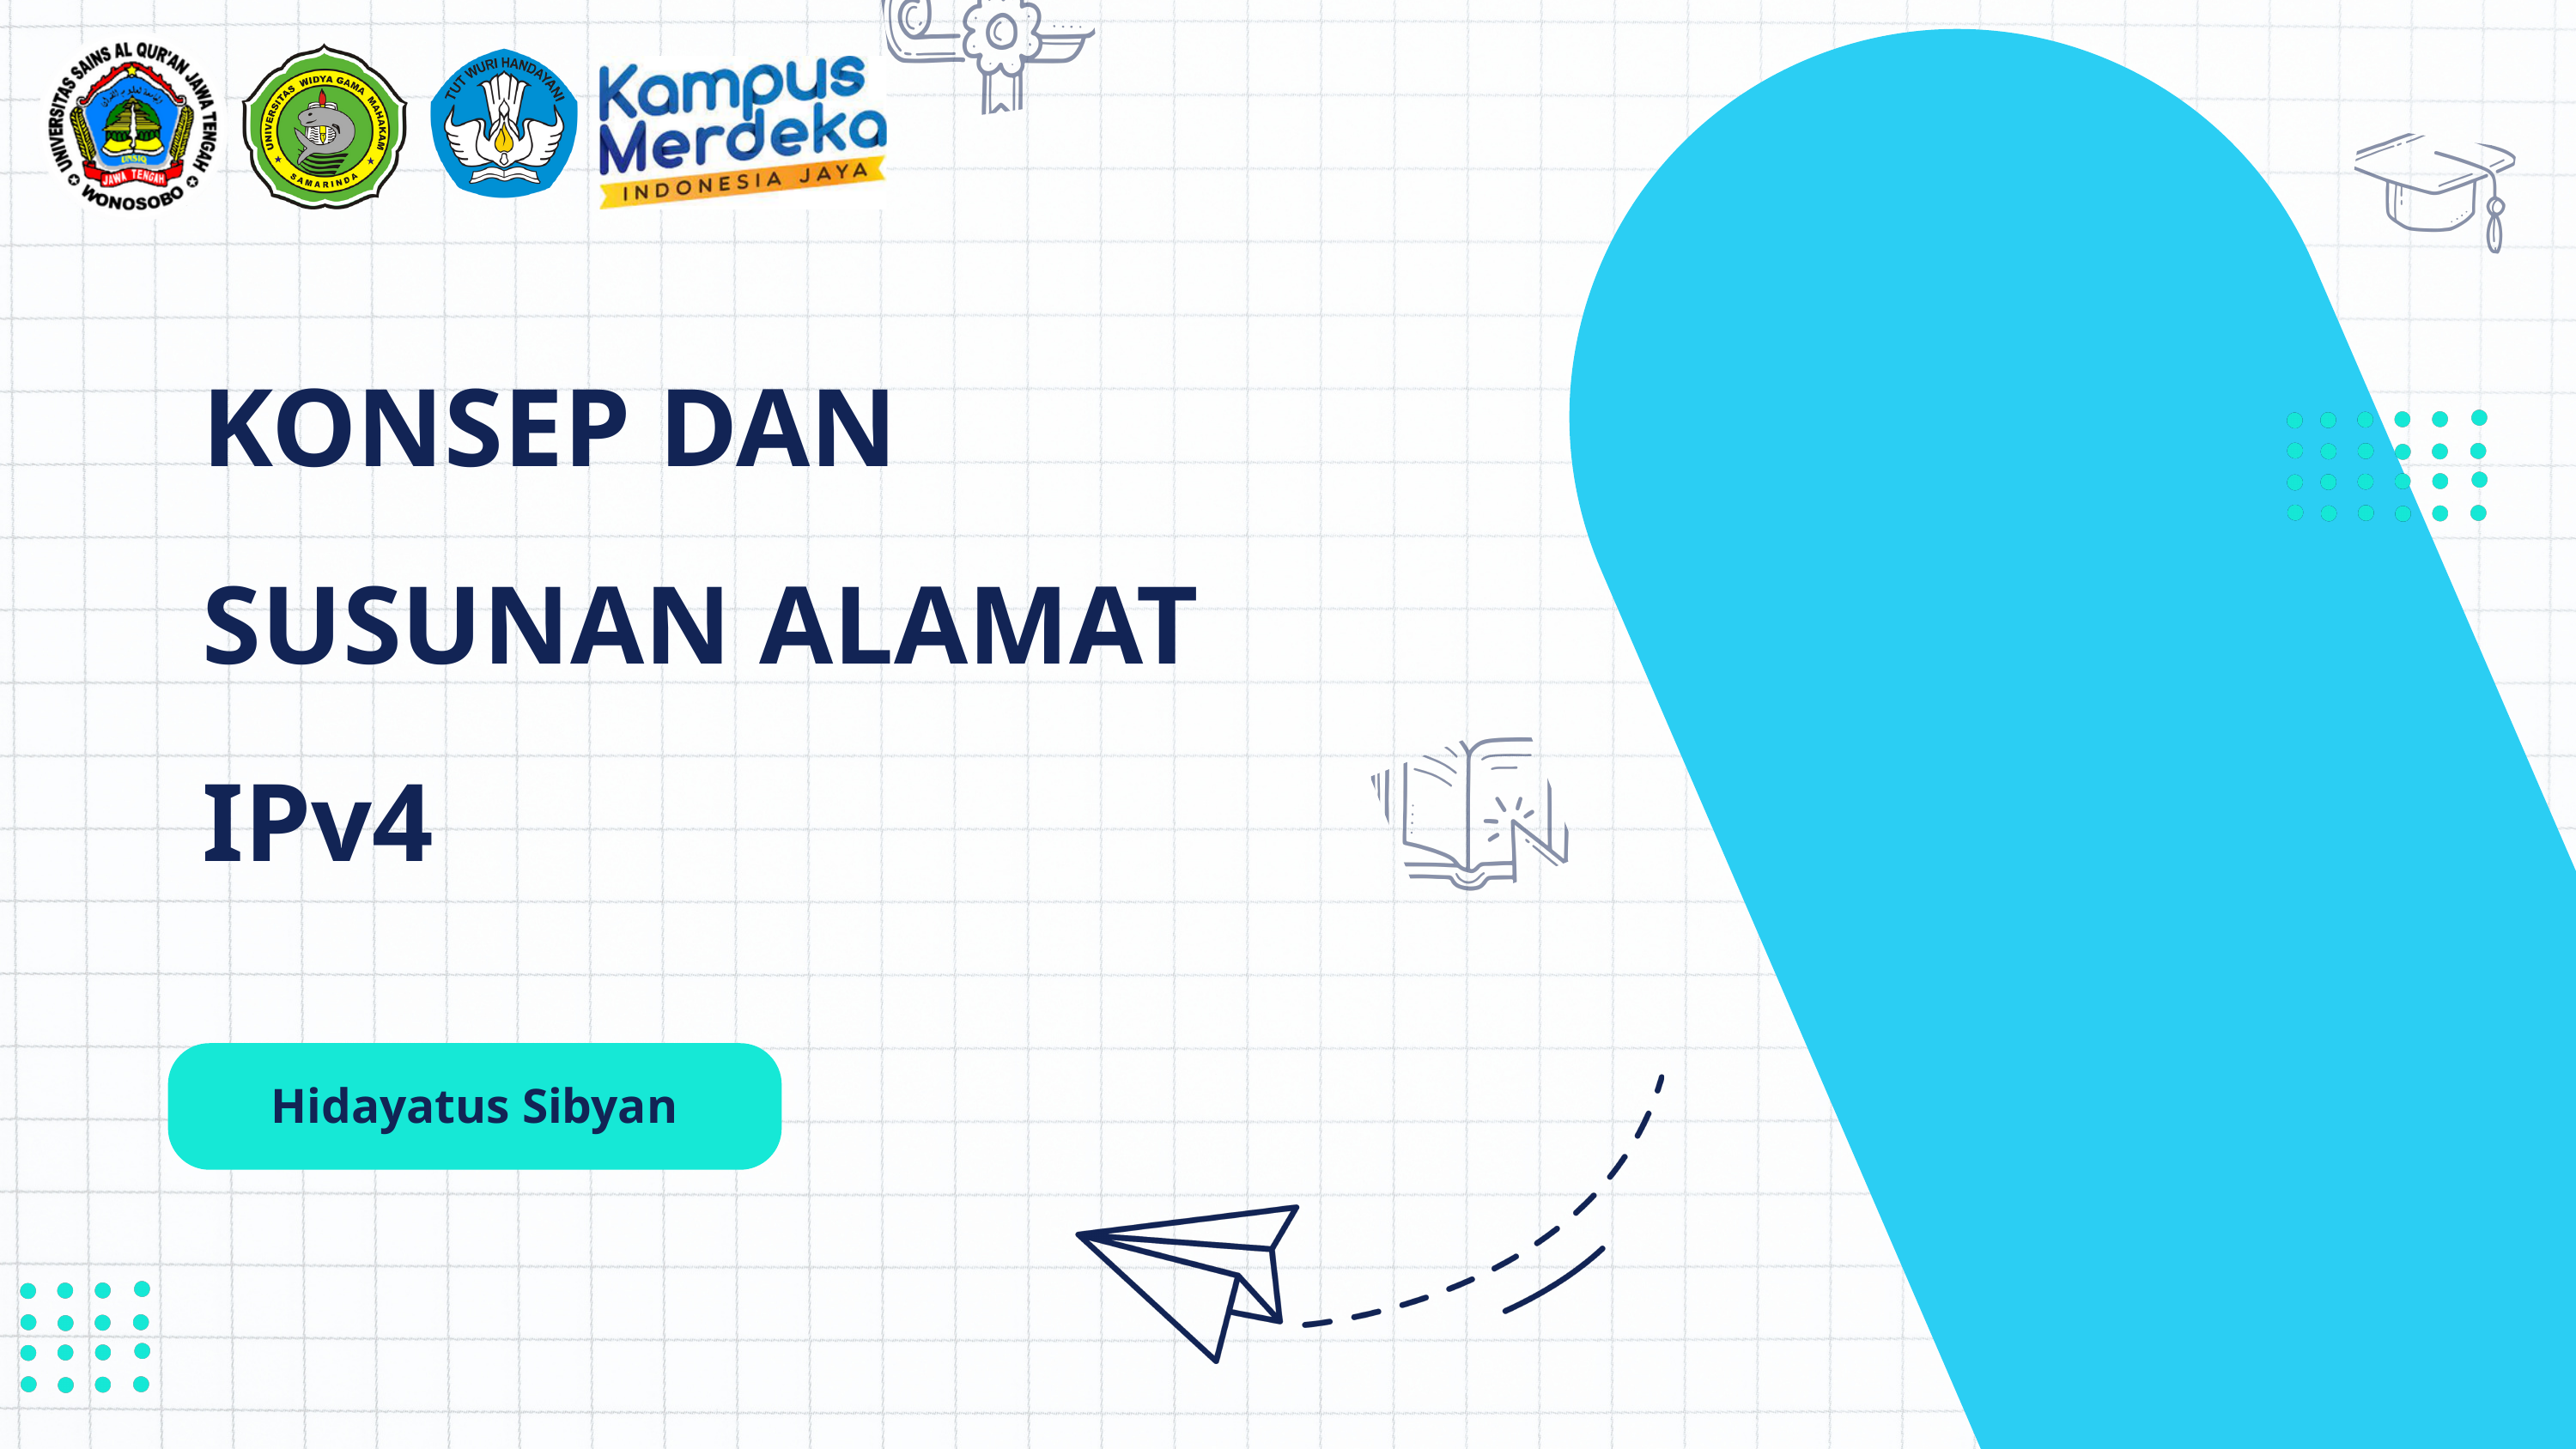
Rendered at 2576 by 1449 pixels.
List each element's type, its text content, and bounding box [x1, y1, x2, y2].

text_box KONSEP DAN SUSUNAN ALAMAT IPv4 [202, 290, 1362, 883]
text_box [0, 1280, 151, 1394]
text_box [881, 0, 1104, 126]
text_box [2286, 409, 2488, 523]
text_box [0, 0, 2576, 1449]
text_box [2345, 126, 2518, 255]
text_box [1201, 587, 2576, 1364]
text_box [167, 1042, 782, 1170]
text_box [36, 30, 887, 222]
text_box [1075, 1074, 1195, 1364]
